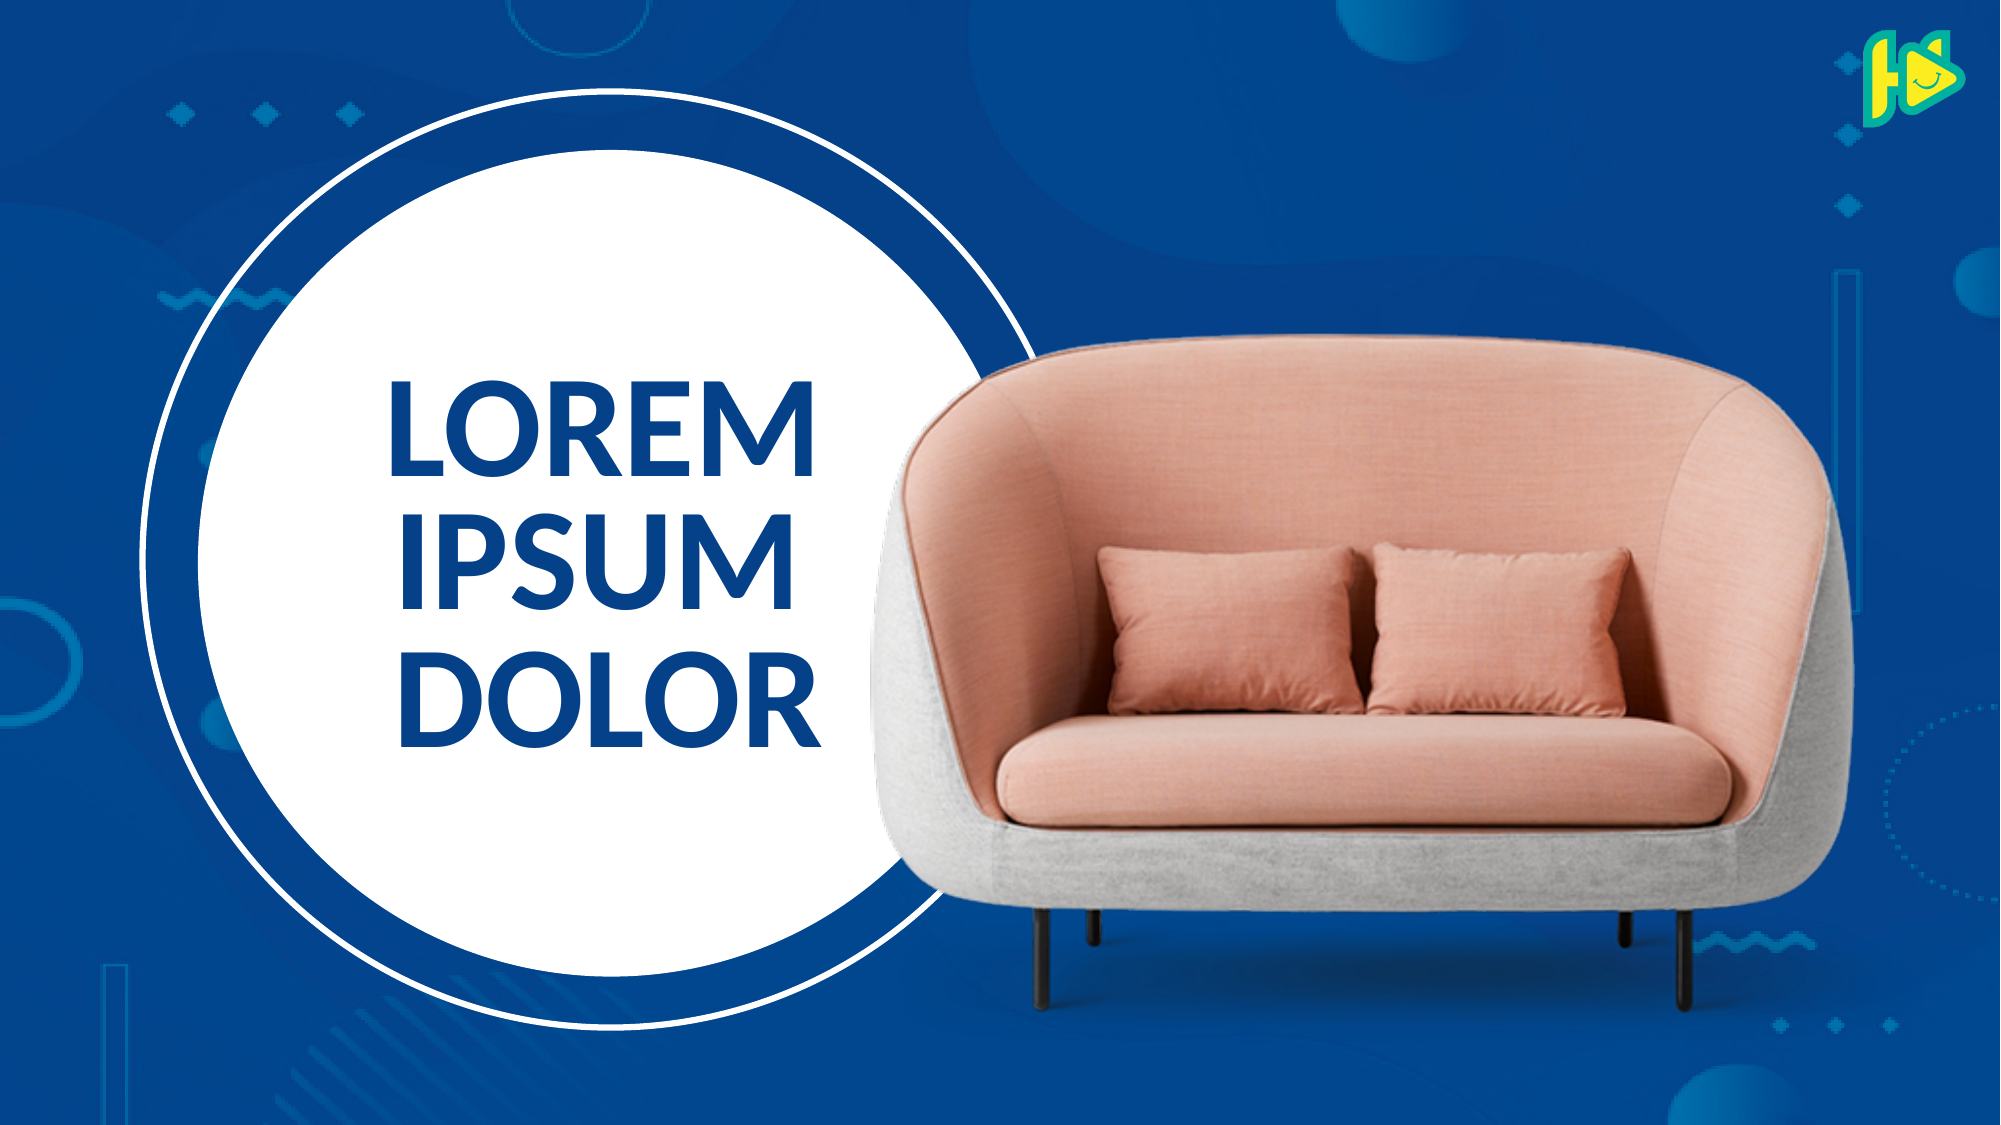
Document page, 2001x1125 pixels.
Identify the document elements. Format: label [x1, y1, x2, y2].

picture [0, 0, 2001, 1125]
text_box [369, 322, 843, 786]
